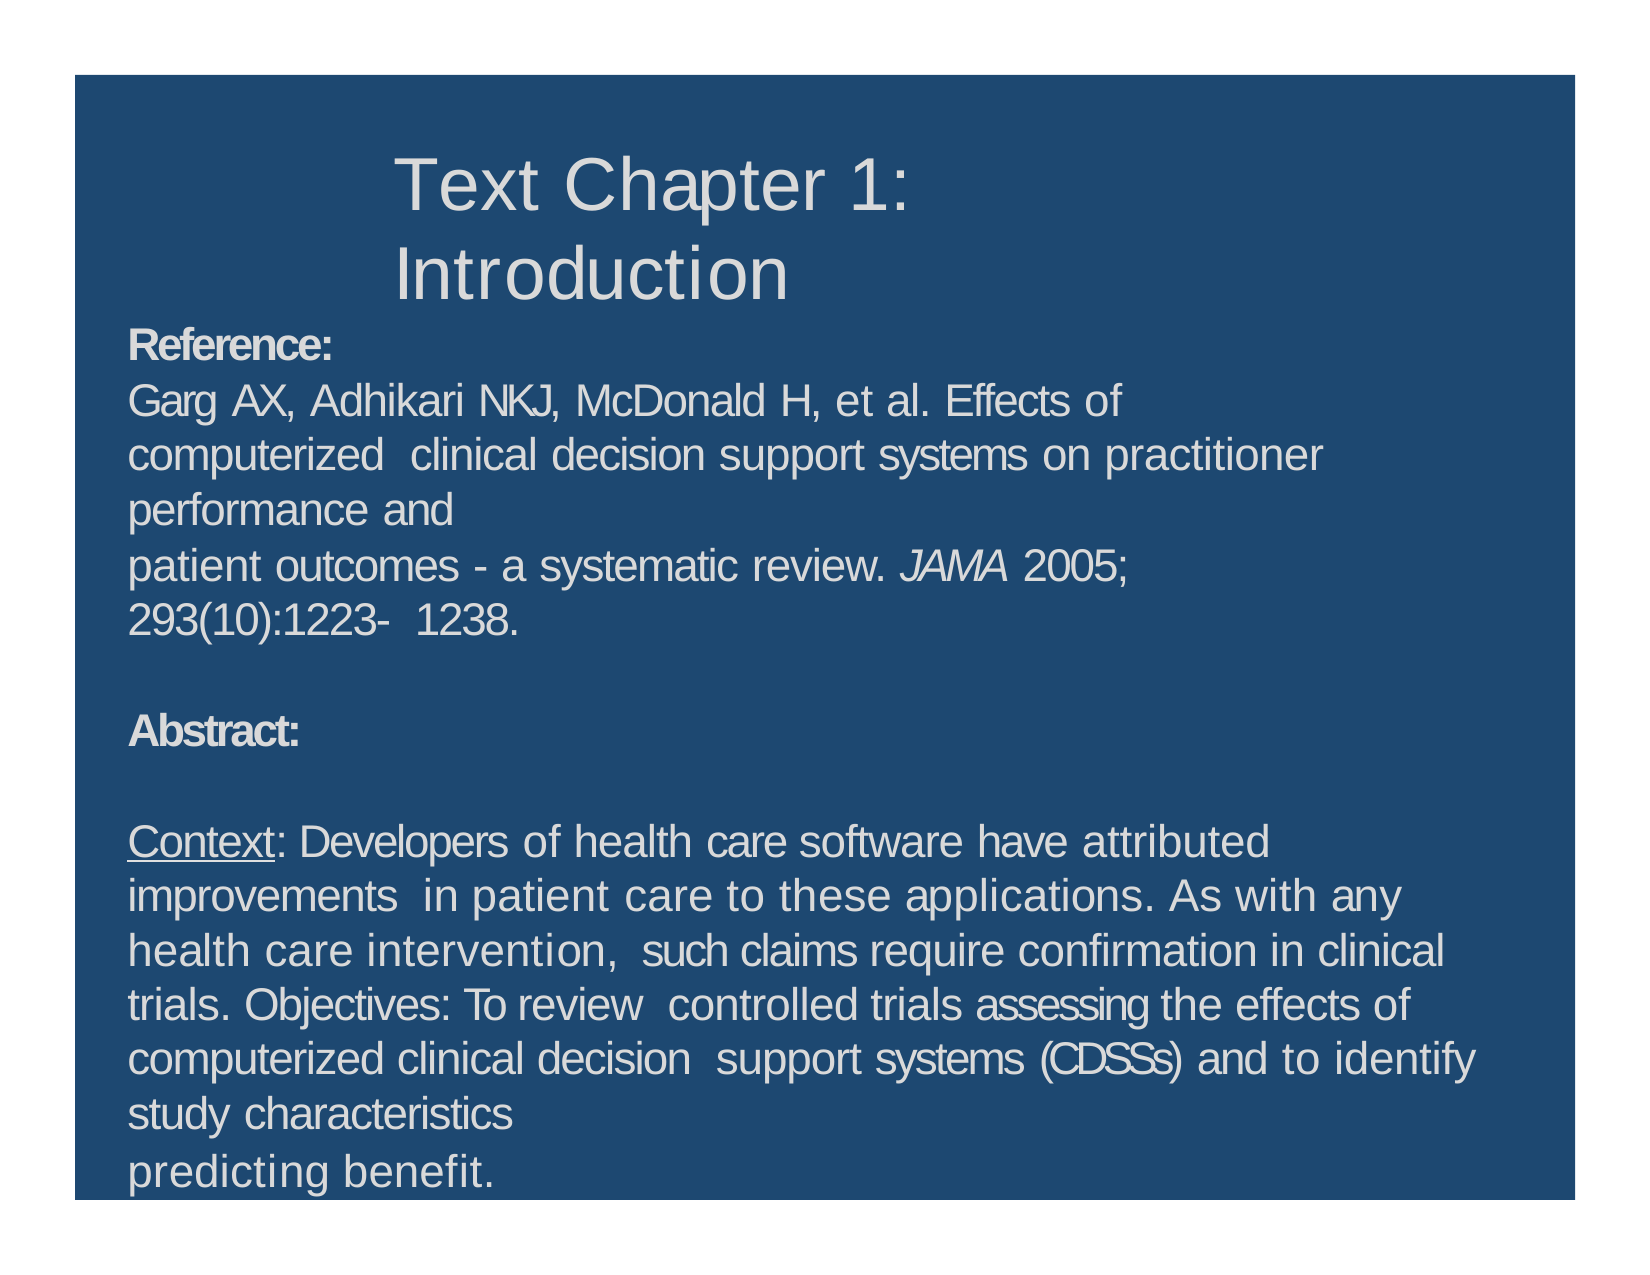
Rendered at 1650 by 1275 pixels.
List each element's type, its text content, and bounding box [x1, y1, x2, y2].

text_box Reference: Garg AX, Adhikari NKJ, McDonald H, et al. Effects of computerized clinical decision support systems on practitioner performance and patient outcomes - a systematic review. JAMA 2005; 293(10):1223- 1238. Abstract: Context: Developers of health care software have attributed improvements in patient care to these applications. As with any health care intervention, such claims require confirmation in clinical trials. Objectives: To review controlled trials assessing the effects of computerized clinical decision support systems (CDSSs) and to identify study characteristics predicting benefit. [125, 313, 1534, 1197]
title Text Chapter 1: Introduction [391, 132, 1261, 313]
